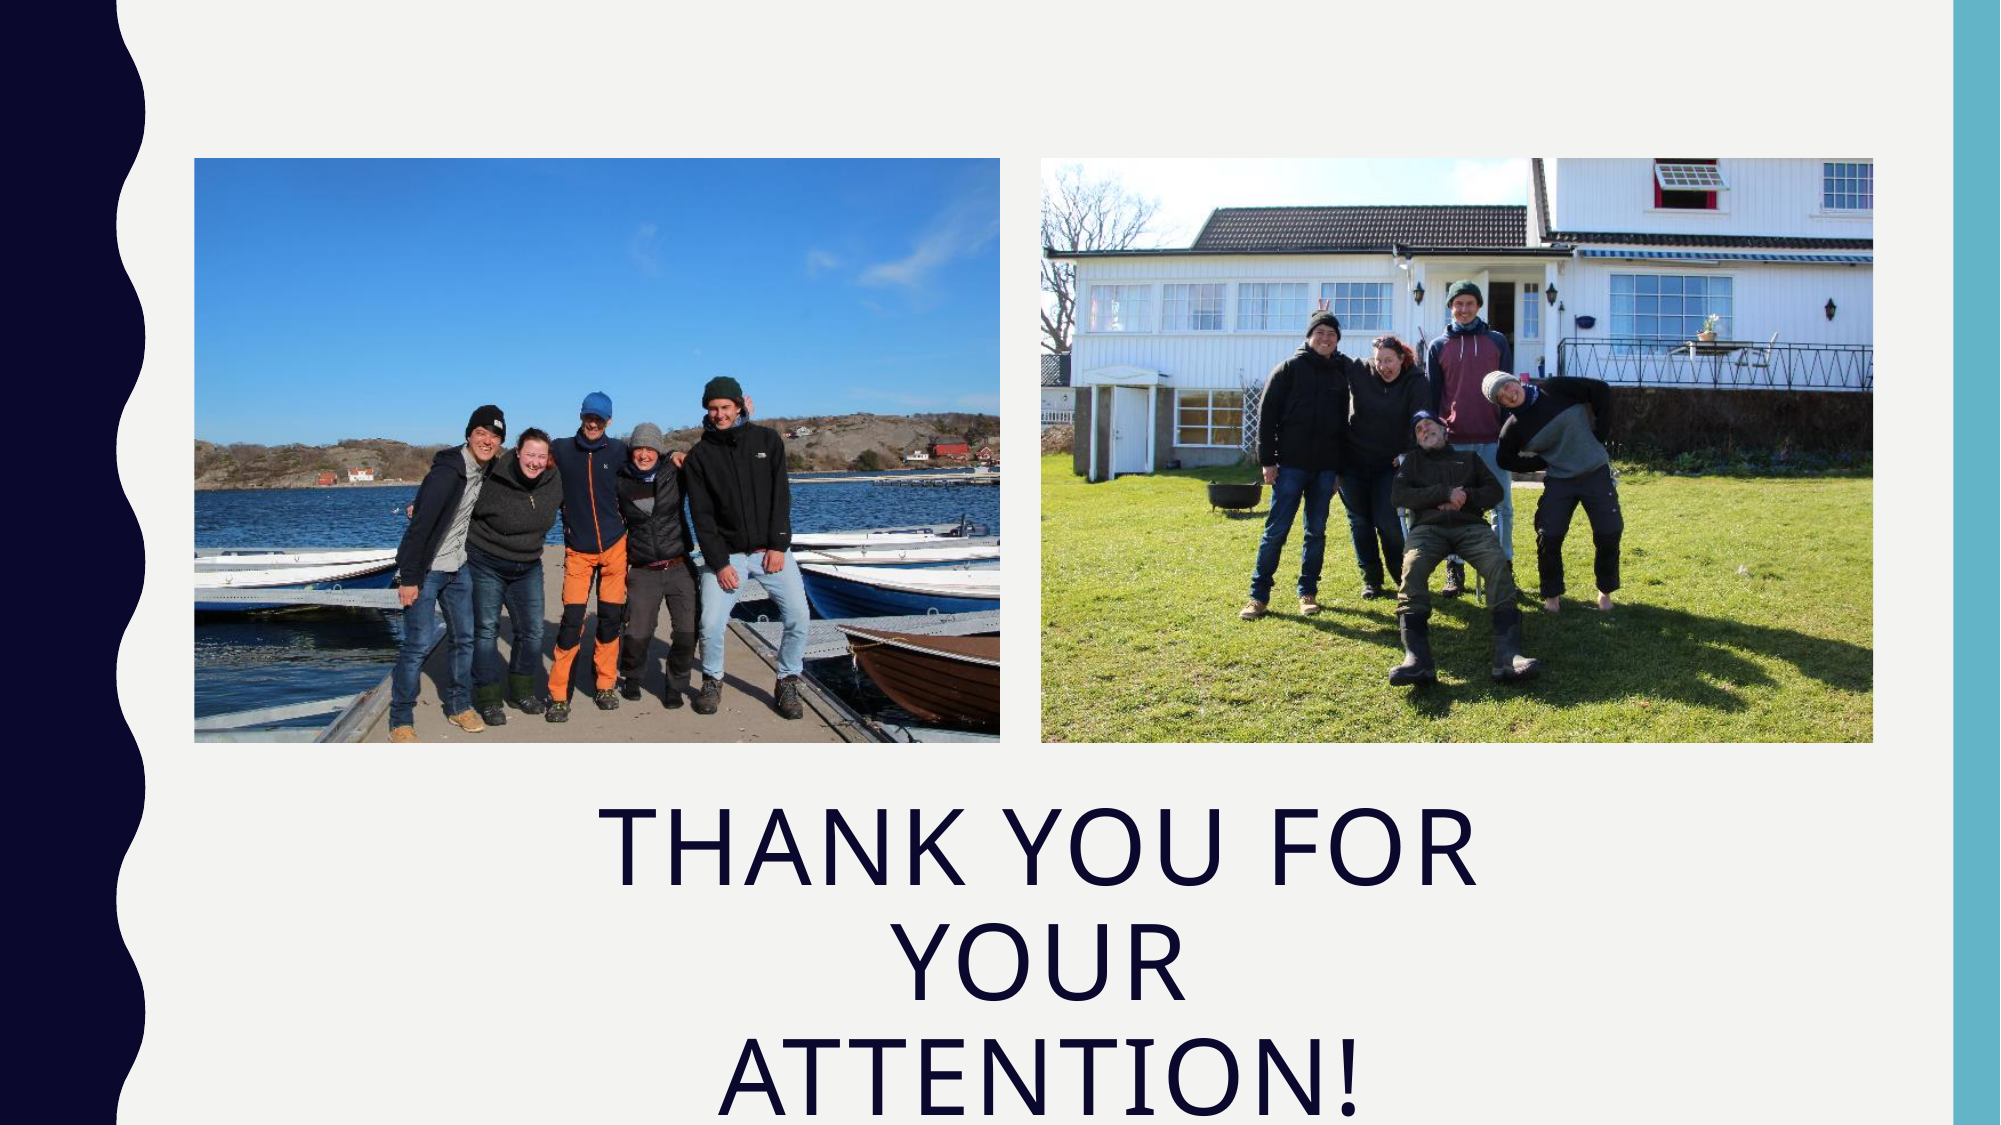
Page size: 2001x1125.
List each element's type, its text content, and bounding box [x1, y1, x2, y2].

picture [1040, 158, 1874, 744]
picture [194, 158, 1001, 744]
title Thank you for your Attention! [582, 786, 1500, 1032]
